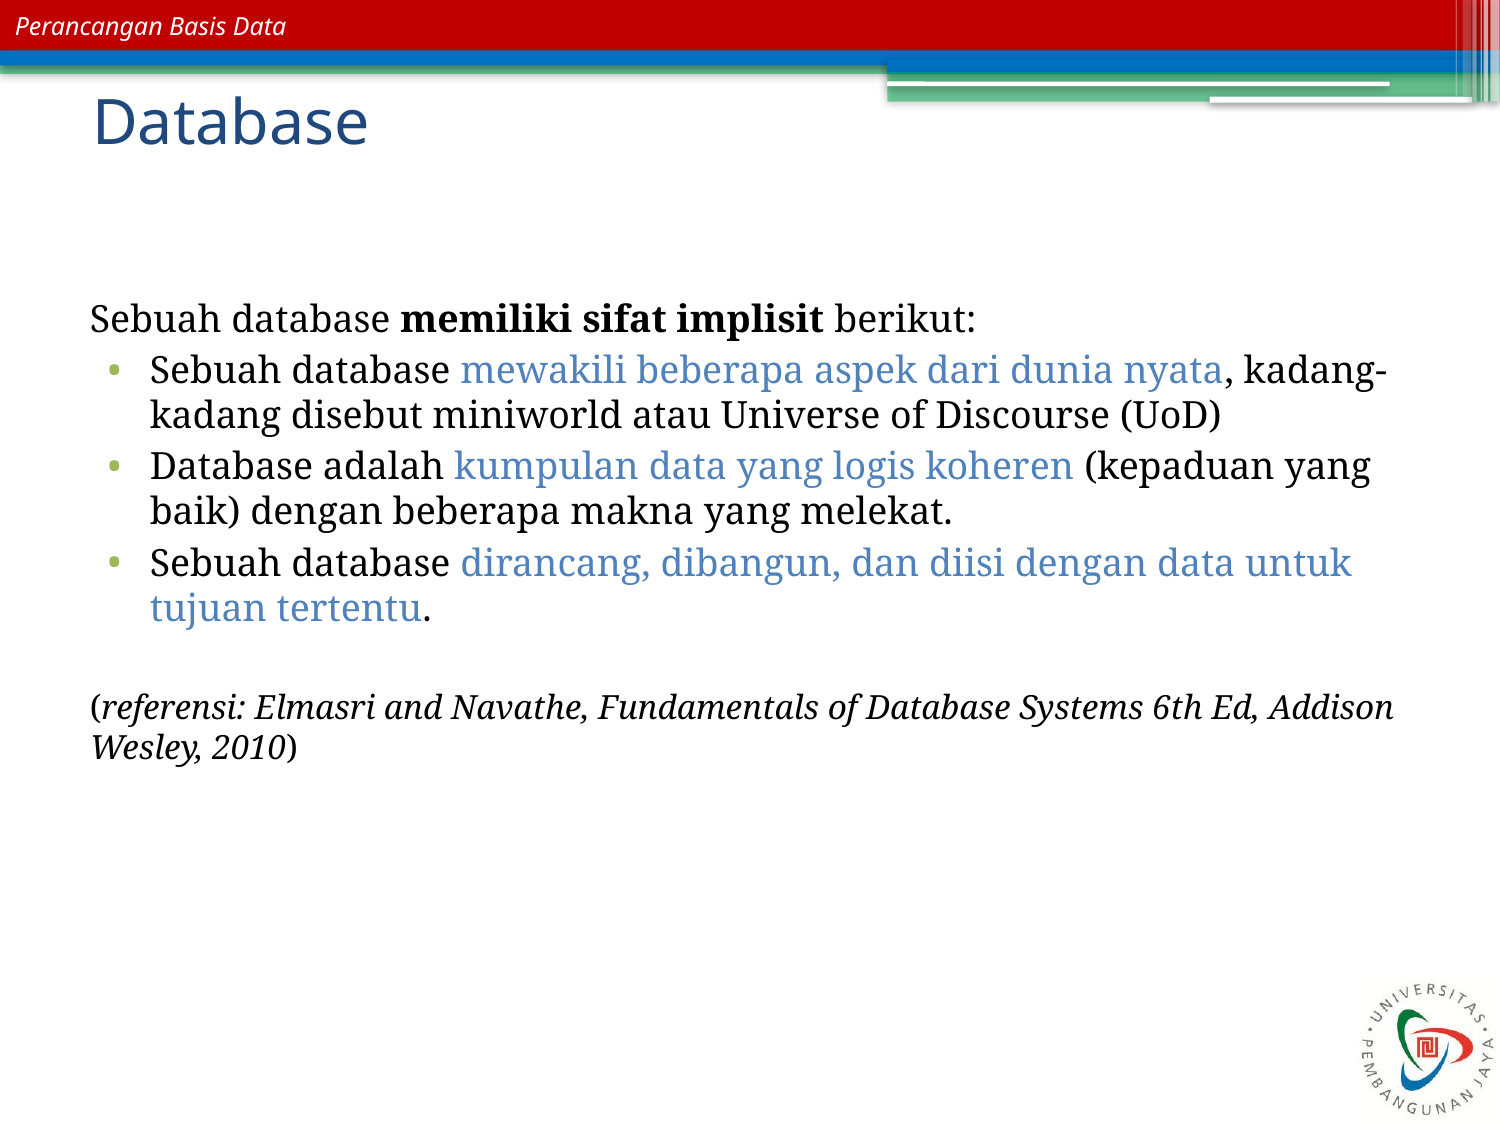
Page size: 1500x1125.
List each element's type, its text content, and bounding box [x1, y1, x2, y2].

list Sebuah database memiliki sifat implisit berikut: Sebuah database mewakili beberapa aspek dari dunia nyata, kadang-kadang disebut miniworld atau Universe of Discourse (UoD) Database adalah kumpulan data yang logis koheren (kepaduan yang baik) dengan beberapa makna yang melekat. Sebuah database dirancang, dibangun, dan diisi dengan data untuk tujuan tertentu. (referensi: Elmasri and Navathe, Fundamentals of Database Systems 6th Ed, Addison Wesley, 2010) [75, 287, 1425, 1029]
picture [1352, 975, 1500, 1125]
title Database [77, 74, 1428, 165]
